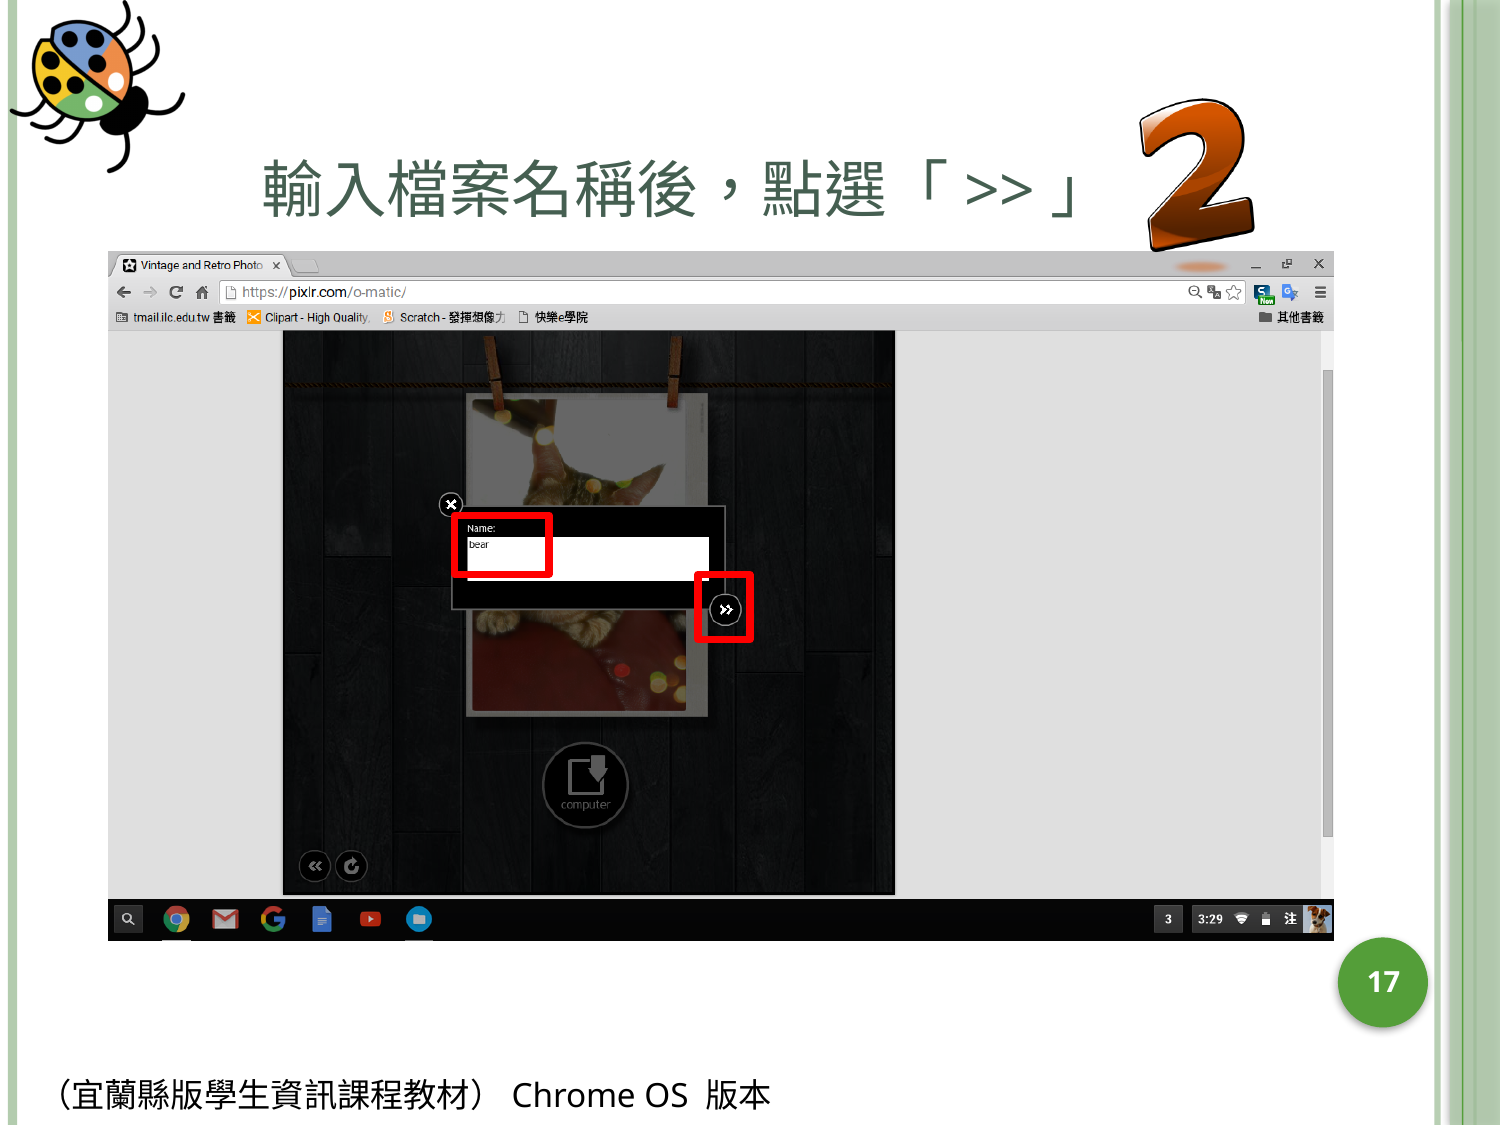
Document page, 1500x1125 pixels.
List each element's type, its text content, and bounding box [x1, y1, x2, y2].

title 輸入檔案名稱後，點選「>>」 [75, 45, 1300, 233]
slide_number 17 [1333, 940, 1434, 1027]
picture [108, 97, 1334, 942]
picture [0, 0, 169, 176]
